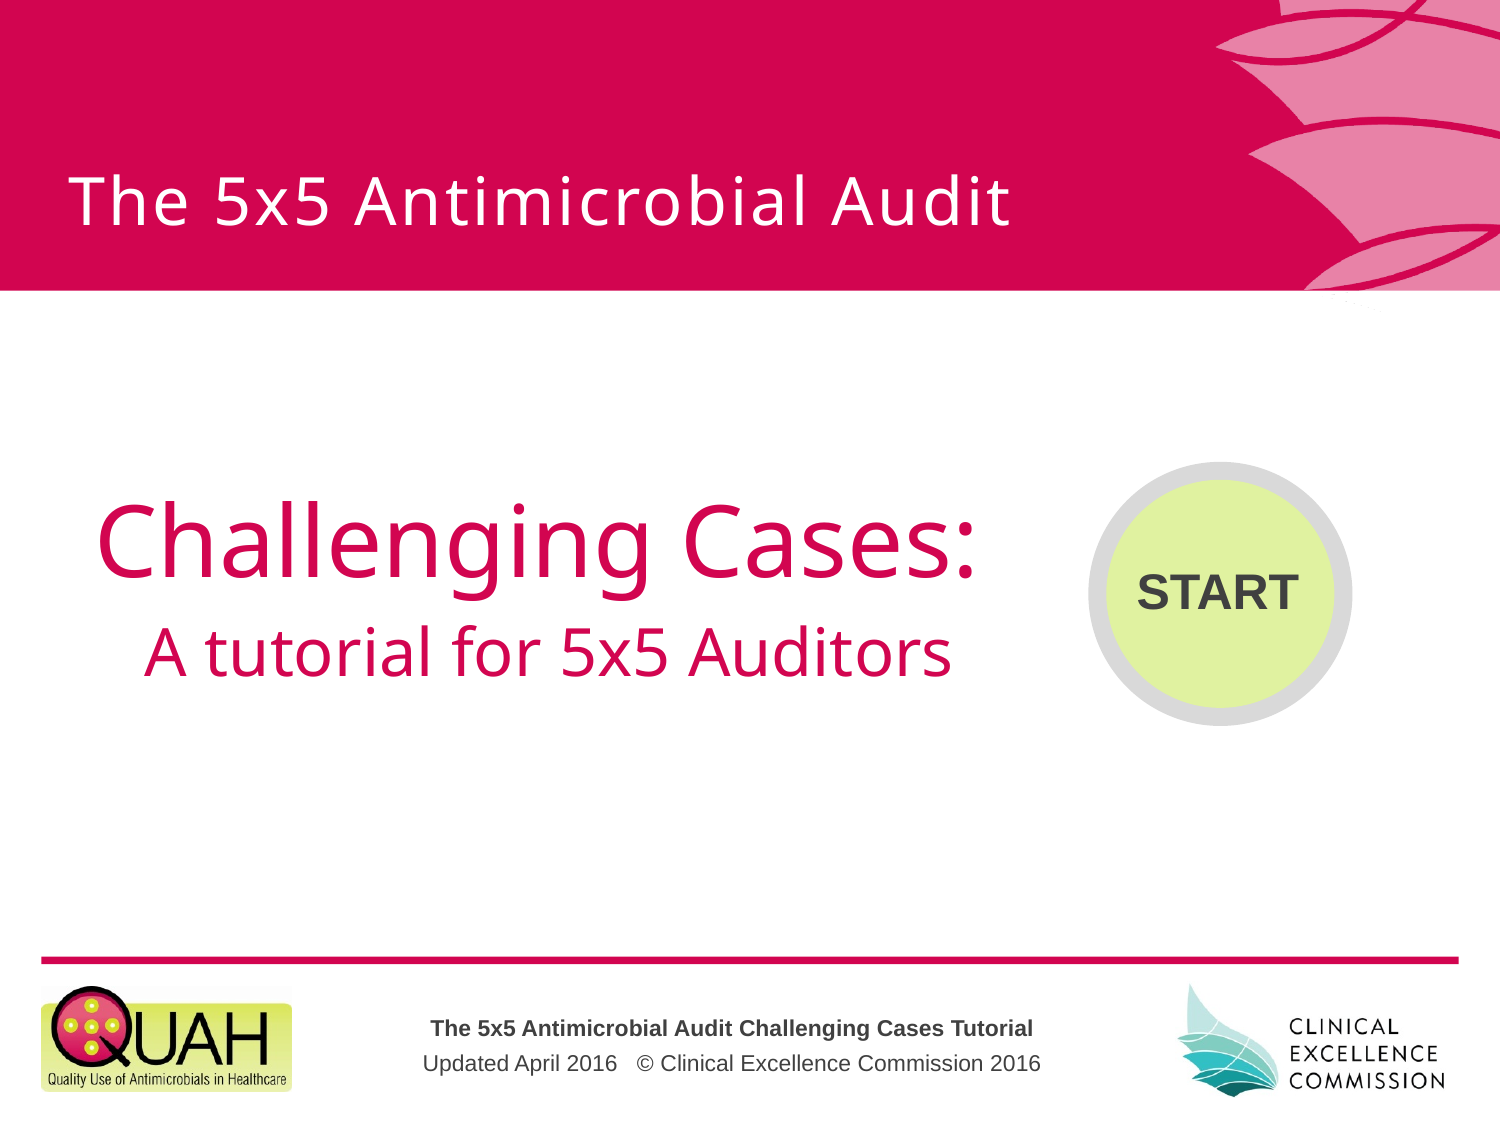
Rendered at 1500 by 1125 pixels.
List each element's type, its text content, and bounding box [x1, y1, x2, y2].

text_box Challenging Cases: A tutorial for 5x5 Auditors [49, 452, 1051, 714]
text_box [1086, 459, 1355, 729]
text_box [0, 0, 1161, 293]
text_box The 5x5 Antimicrobial Audit [53, 125, 1089, 265]
picture [1175, 981, 1446, 1098]
picture [41, 986, 292, 1092]
picture [1163, 0, 1500, 312]
text_box [1104, 477, 1337, 710]
text_box START [1121, 552, 1323, 627]
